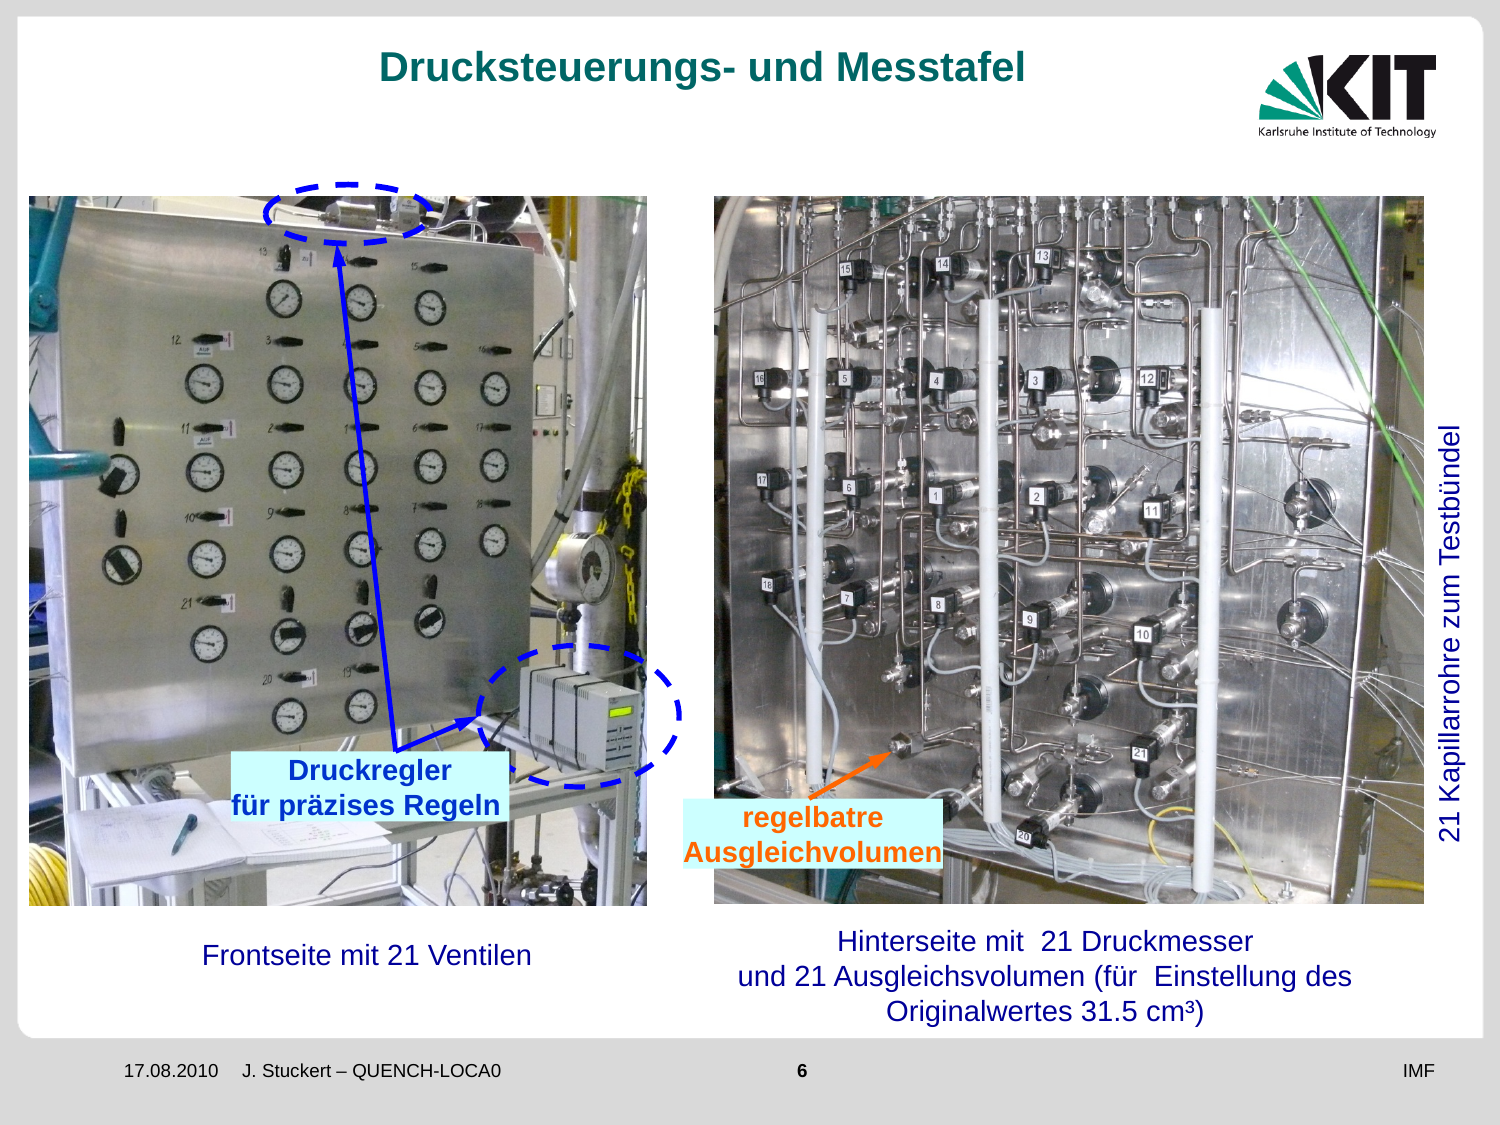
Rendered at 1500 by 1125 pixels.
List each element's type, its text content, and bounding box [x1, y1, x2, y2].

text_box [651, 666, 680, 766]
text_box [287, 184, 409, 194]
text_box 21 Kapillarrohre zum Testbündel [1428, 409, 1473, 859]
text_box regelbatre Ausgleichvolumen [683, 798, 709, 869]
text_box Frontseite mit 21 Ventilen [186, 928, 548, 979]
text_box Hinterseite mit 21 Druckmesser und 21 Ausgleichsvolumen (für Einstellung des Originalwertes 31.5 cm³) [722, 915, 1369, 1035]
picture [0, 0, 1500, 1125]
text_box Drucksteuerungs- und Messtafel [135, 31, 1270, 90]
